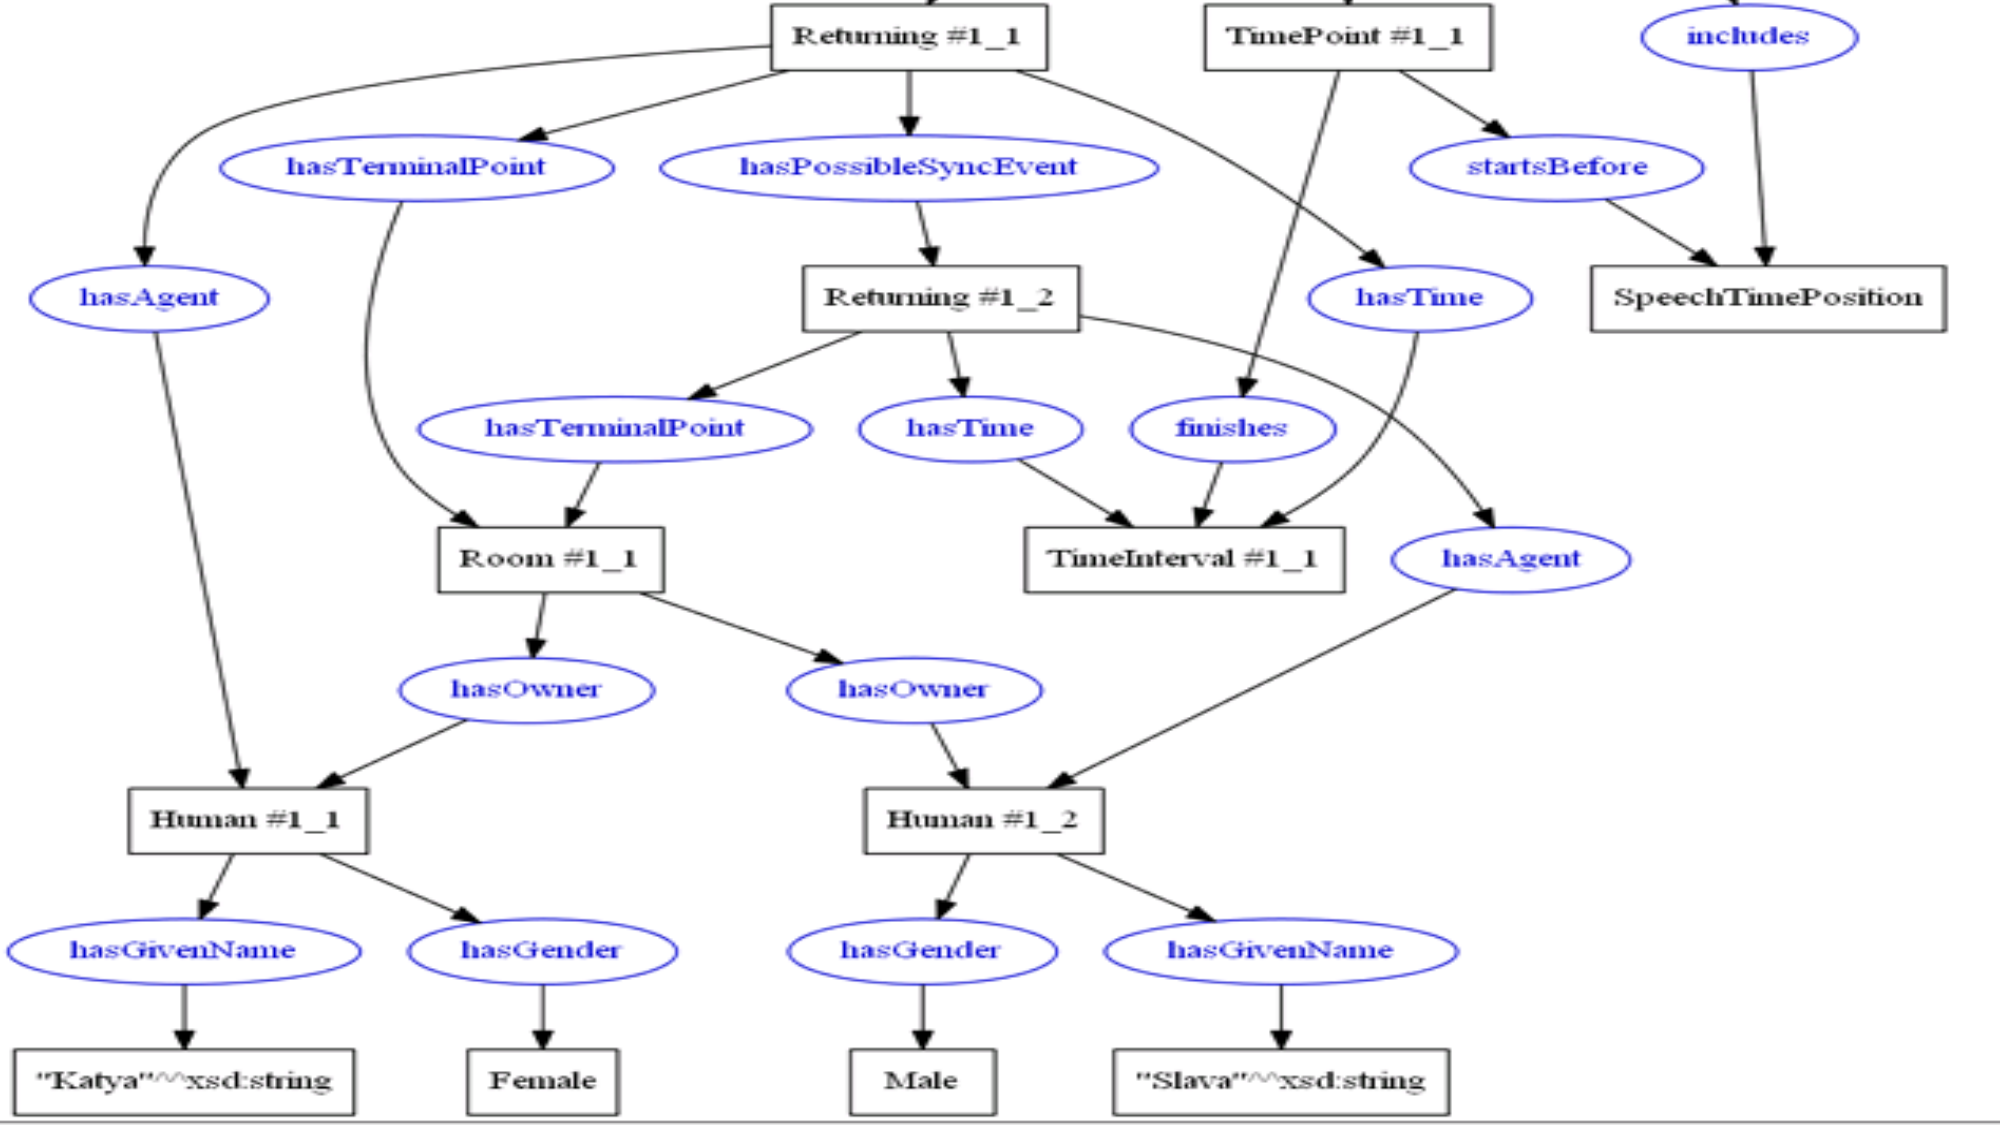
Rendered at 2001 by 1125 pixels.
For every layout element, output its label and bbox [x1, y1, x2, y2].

list [0, 0, 2000, 1125]
